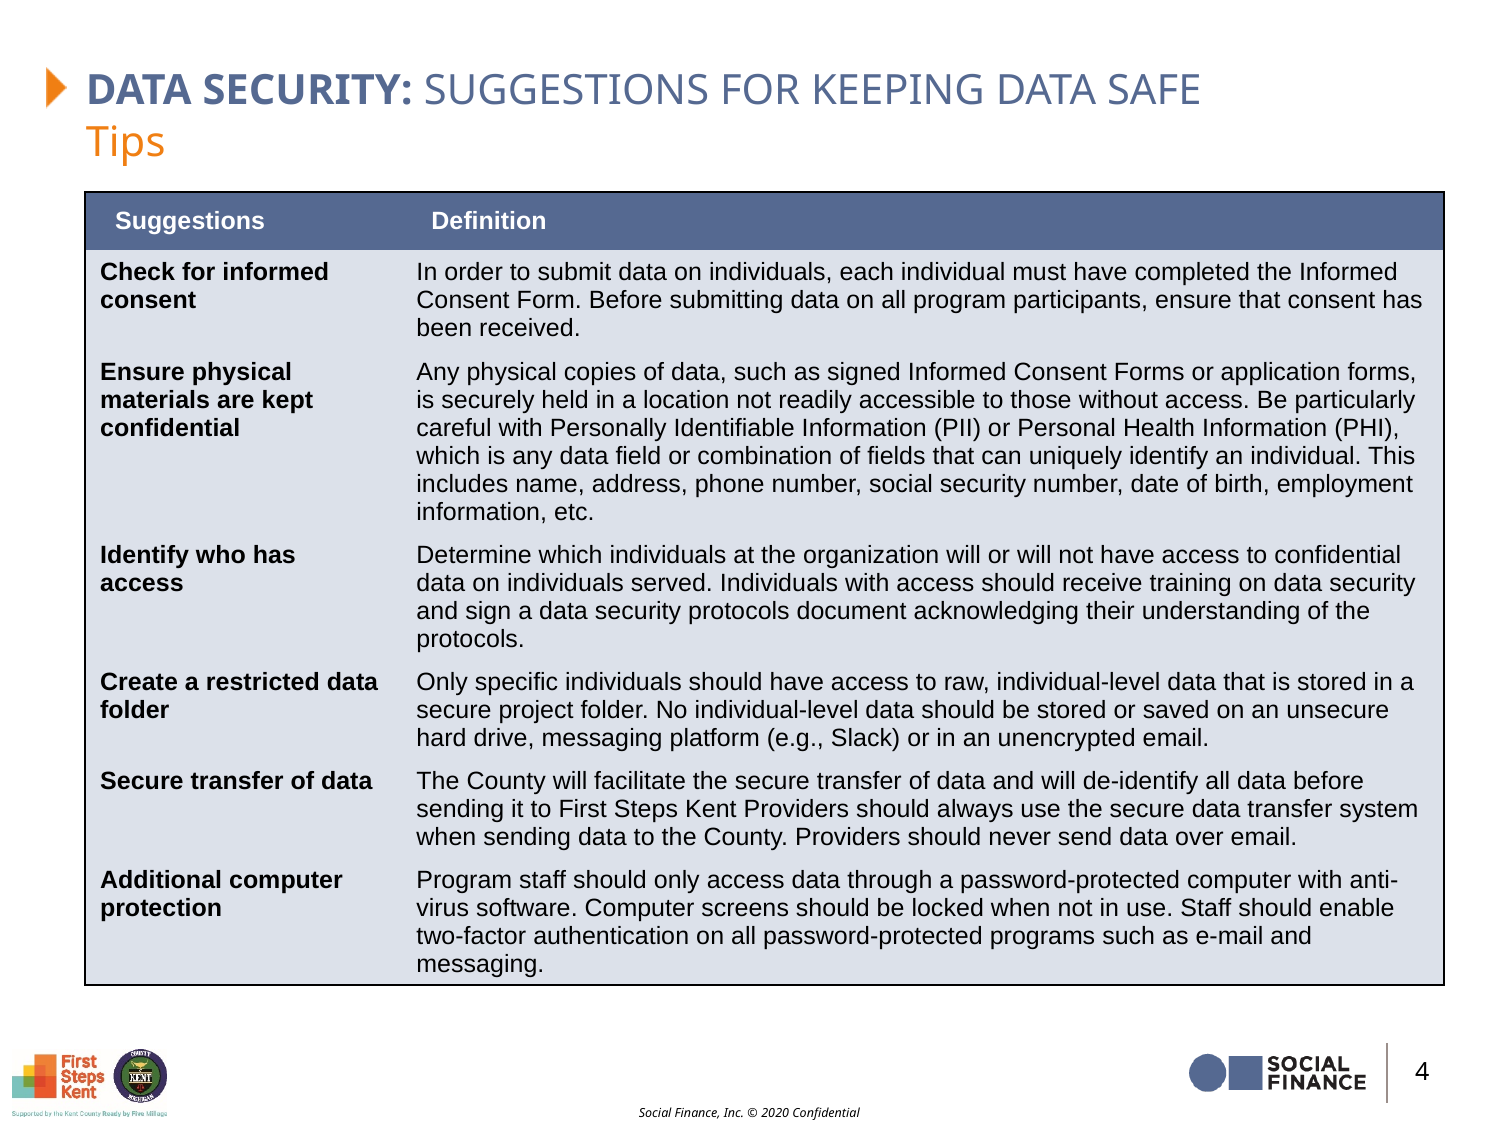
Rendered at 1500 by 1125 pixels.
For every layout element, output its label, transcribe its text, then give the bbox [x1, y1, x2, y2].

picture [1189, 1053, 1366, 1092]
title Data Security: suggestions for keeping data safe [85, 60, 1415, 115]
table_cell Secure transfer of data [86, 759, 401, 858]
table_cell The County will facilitate the secure transfer of data and will de-identify all data before sending it to First Steps Kent Providers should always use the secure data transfer system when sending data to the County. Providers should never send data over email. [401, 759, 1443, 858]
table_cell Additional computer protection [86, 858, 401, 984]
table_cell Any physical copies of data, such as signed Informed Consent Forms or application forms, is securely held in a location not readily accessible to those without access. Be particularly careful with Personally Identifiable Information (PII) or Personal Health Information (PHI), which is any data field or combination of fields that can uniquely identify an individual. This includes name, address, phone number, social security number, date of birth, employment information, etc. [401, 350, 1443, 533]
picture [12, 1049, 167, 1117]
list Tips [85, 115, 1415, 173]
picture [46, 67, 67, 109]
table_cell Check for informed consent [86, 250, 401, 350]
table_cell Ensure physical materials are kept confidential [86, 350, 401, 533]
table_cell Determine which individuals at the organization will or will not have access to confidential data on individuals served. Individuals with access should receive training on data security and sign a data security protocols document acknowledging their understanding of the protocols. [401, 533, 1443, 660]
table_cell In order to submit data on individuals, each individual must have completed the Informed Consent Form. Before submitting data on all program participants, ensure that consent has been received. [401, 250, 1443, 350]
table_header Definition [401, 193, 1443, 250]
table_cell Program staff should only access data through a password-protected computer with anti-virus software. Computer screens should be locked when not in use. Staff should enable two-factor authentication on all password-protected programs such as e-mail and messaging. [401, 858, 1443, 984]
table_cell Create a restricted data folder [86, 660, 401, 759]
table_cell Identify who has access [86, 533, 401, 660]
table_cell Only specific individuals should have access to raw, individual-level data that is stored in a secure project folder. No individual-level data should be stored or saved on an unsecure hard drive, messaging platform (e.g., Slack) or in an unencrypted email. [401, 660, 1443, 759]
table_header Suggestions [86, 193, 401, 250]
